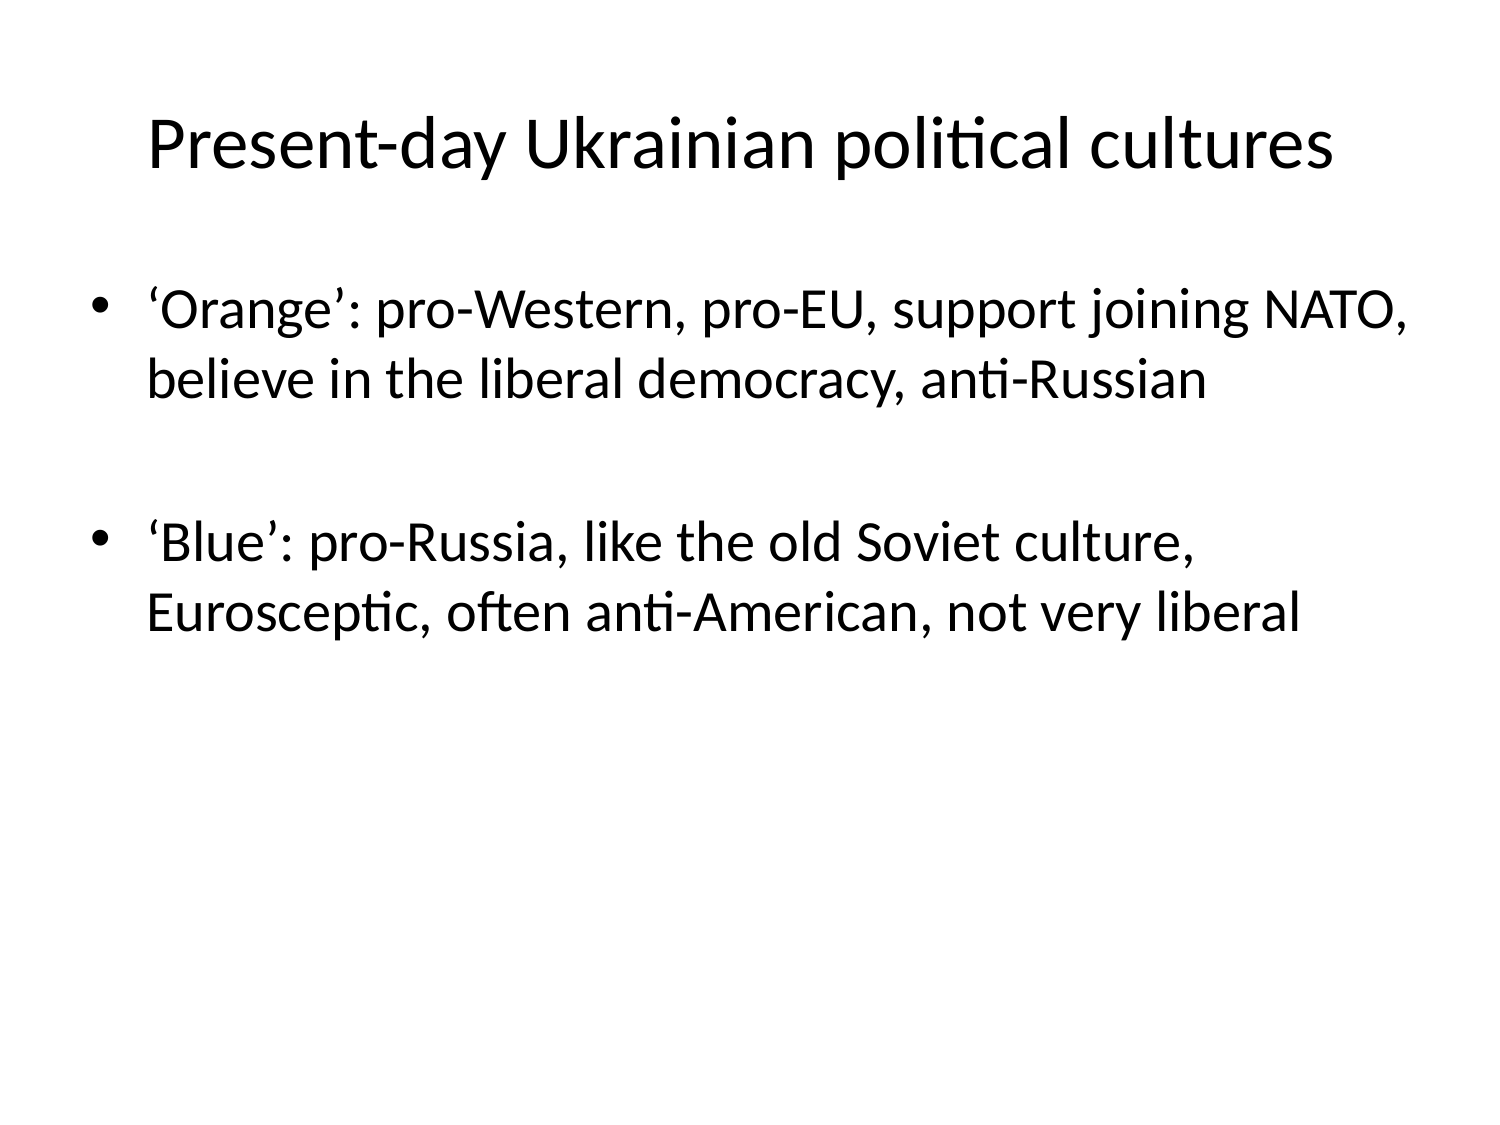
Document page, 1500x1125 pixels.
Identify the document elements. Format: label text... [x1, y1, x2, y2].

title Present-day Ukrainian political cultures [75, 45, 1425, 233]
list ‘Orange’: pro-Western, pro-EU, support joining NATO, believe in the liberal democracy, anti-Russian ‘Blue’: pro-Russia, like the old Soviet culture, Eurosceptic, often anti-American, not very liberal [75, 262, 1425, 1005]
